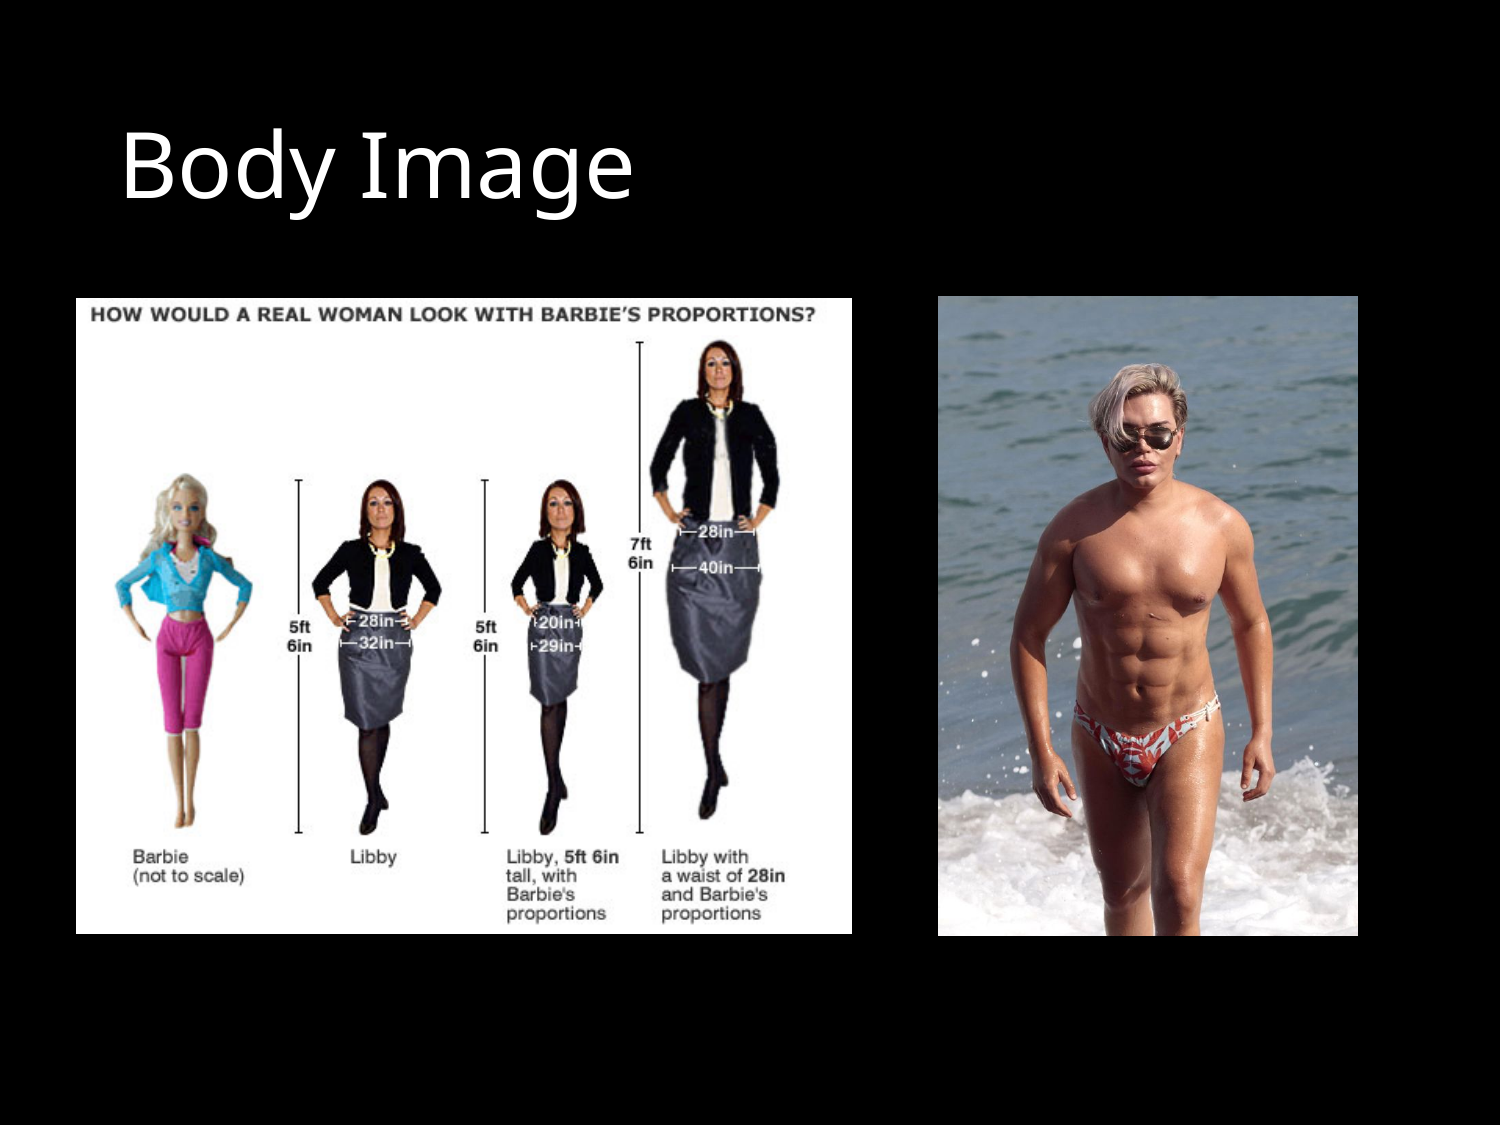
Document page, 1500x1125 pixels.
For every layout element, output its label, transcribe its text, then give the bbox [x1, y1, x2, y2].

picture [938, 296, 1358, 936]
picture [76, 298, 852, 934]
title Body Image [103, 59, 1397, 278]
